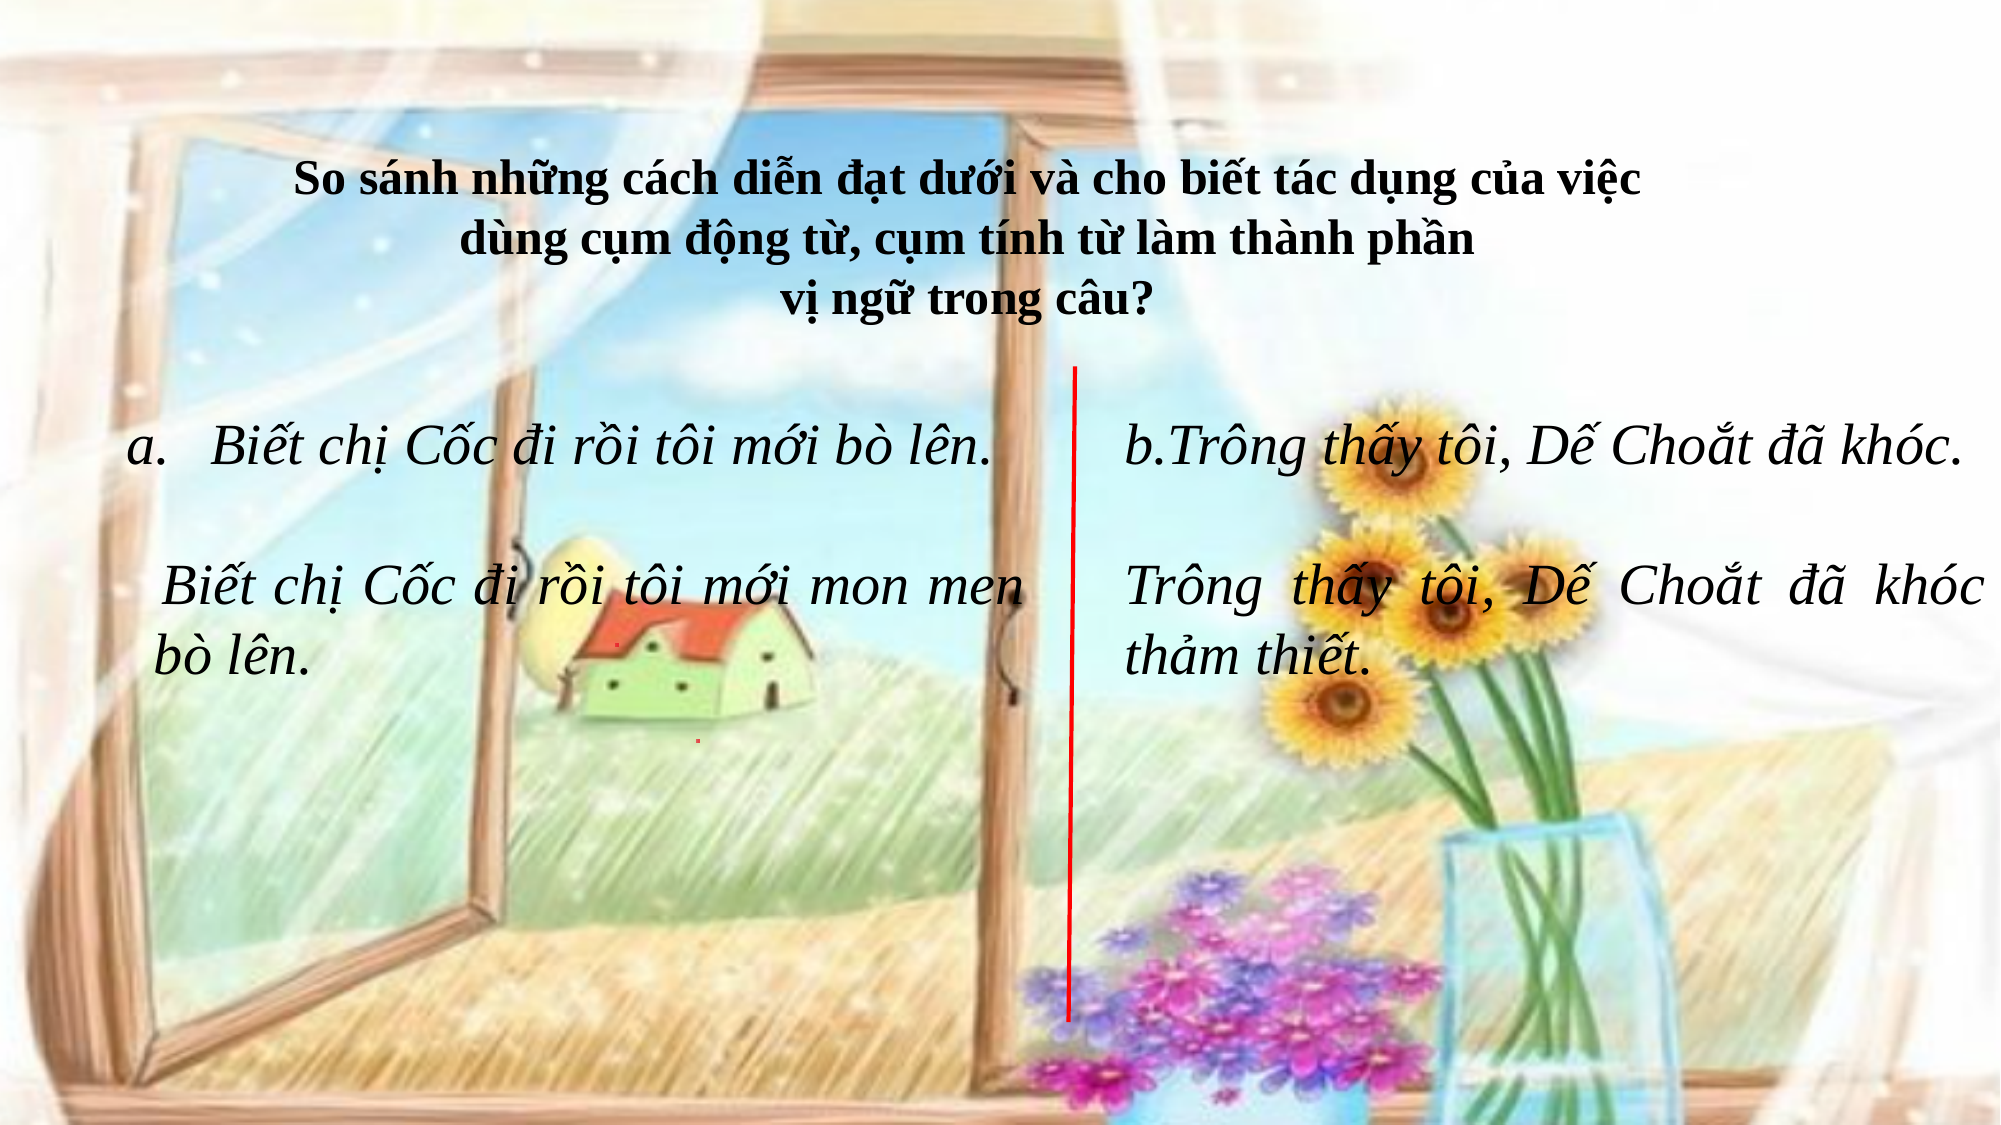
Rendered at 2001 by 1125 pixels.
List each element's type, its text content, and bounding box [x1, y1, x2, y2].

picture [0, 0, 2001, 1125]
text_box Biết chị Cốc đi rồi tôi mới bò lên. Biết chị Cốc đi rồi tôi mới mon men bò lên. [111, 399, 1041, 754]
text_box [1068, 366, 1075, 1023]
text_box b.Trông thấy tôi, Dế Choắt đã khóc. Trông thấy tôi, Dế Choắt đã khóc thảm thiết. [1109, 399, 2000, 814]
text_box So sánh những cách diễn đạt dưới và cho biết tác dụng của việc dùng cụm động từ, cụm tính từ làm thành phần vị ngữ trong câu? [261, 137, 1675, 333]
